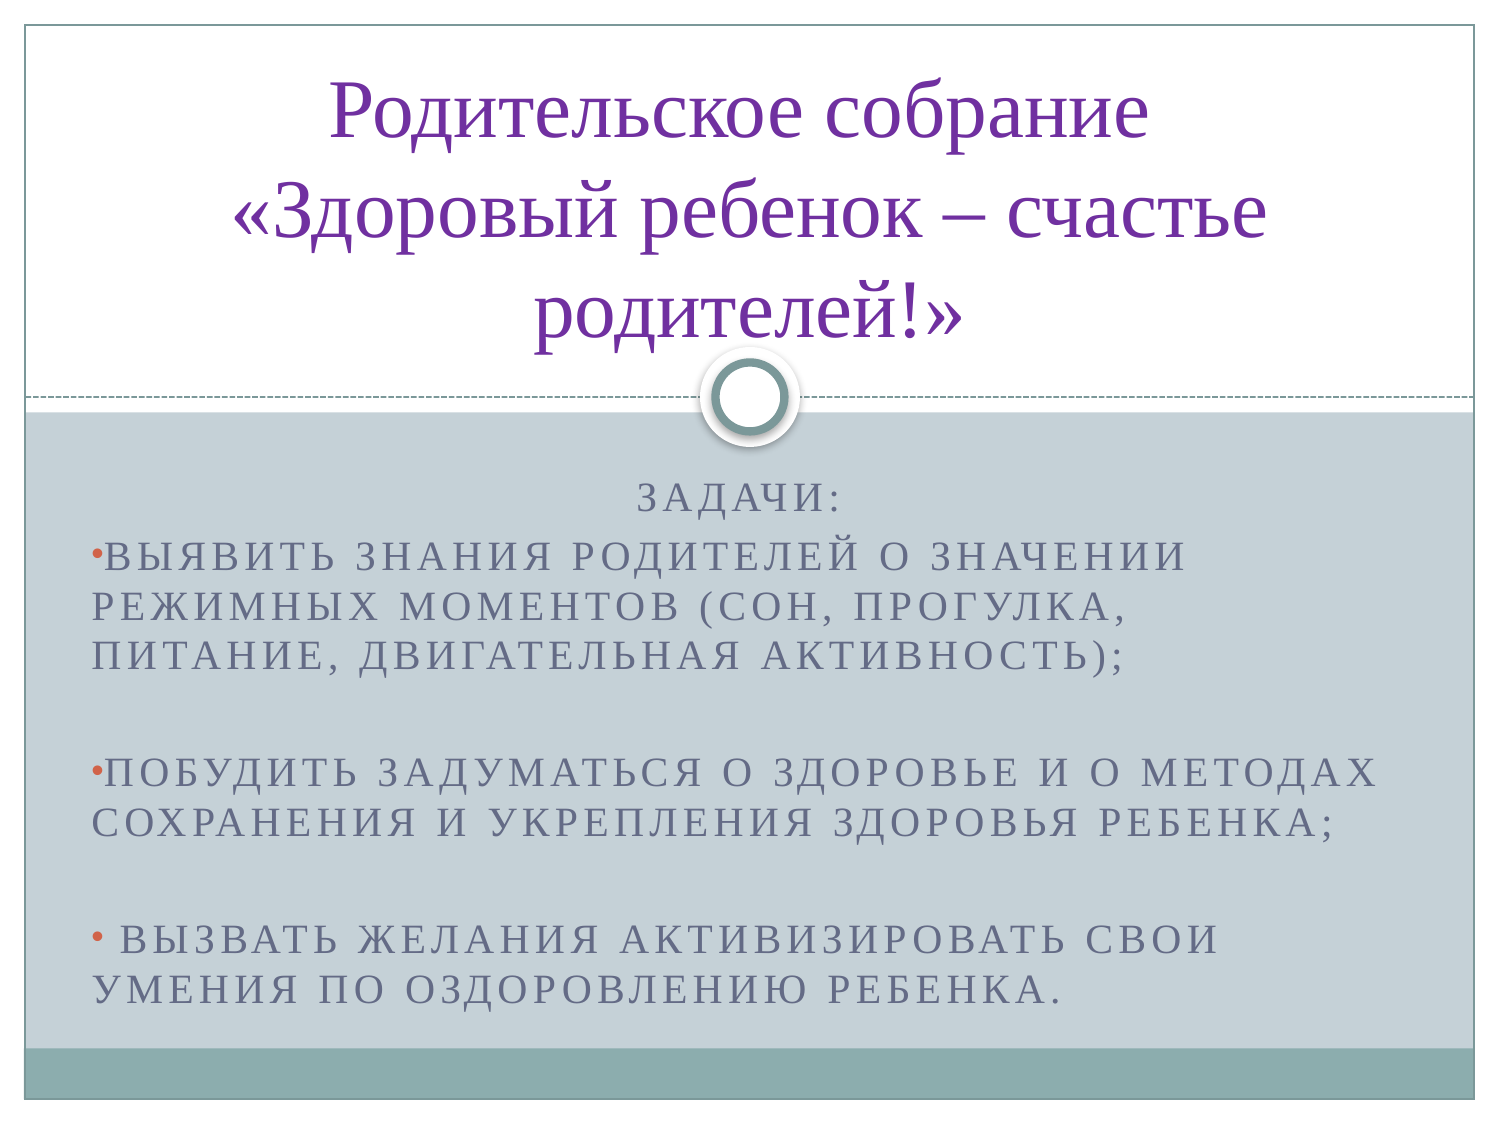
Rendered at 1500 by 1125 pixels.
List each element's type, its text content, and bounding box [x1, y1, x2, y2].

title Родительское собрание «Здоровый ребенок – счастье родителей!» [29, 30, 1471, 362]
subtitle ЗАДАЧИ: Выявить знания родителей о значении режимных моментов (сон, прогулка, питание, двигательная активность); Побудить задуматься о здоровье и о методах сохранения и укрепления здоровья ребенка; вызвать желания активизировать свои умения по оздоровлению ребенка. [76, 462, 1400, 1024]
